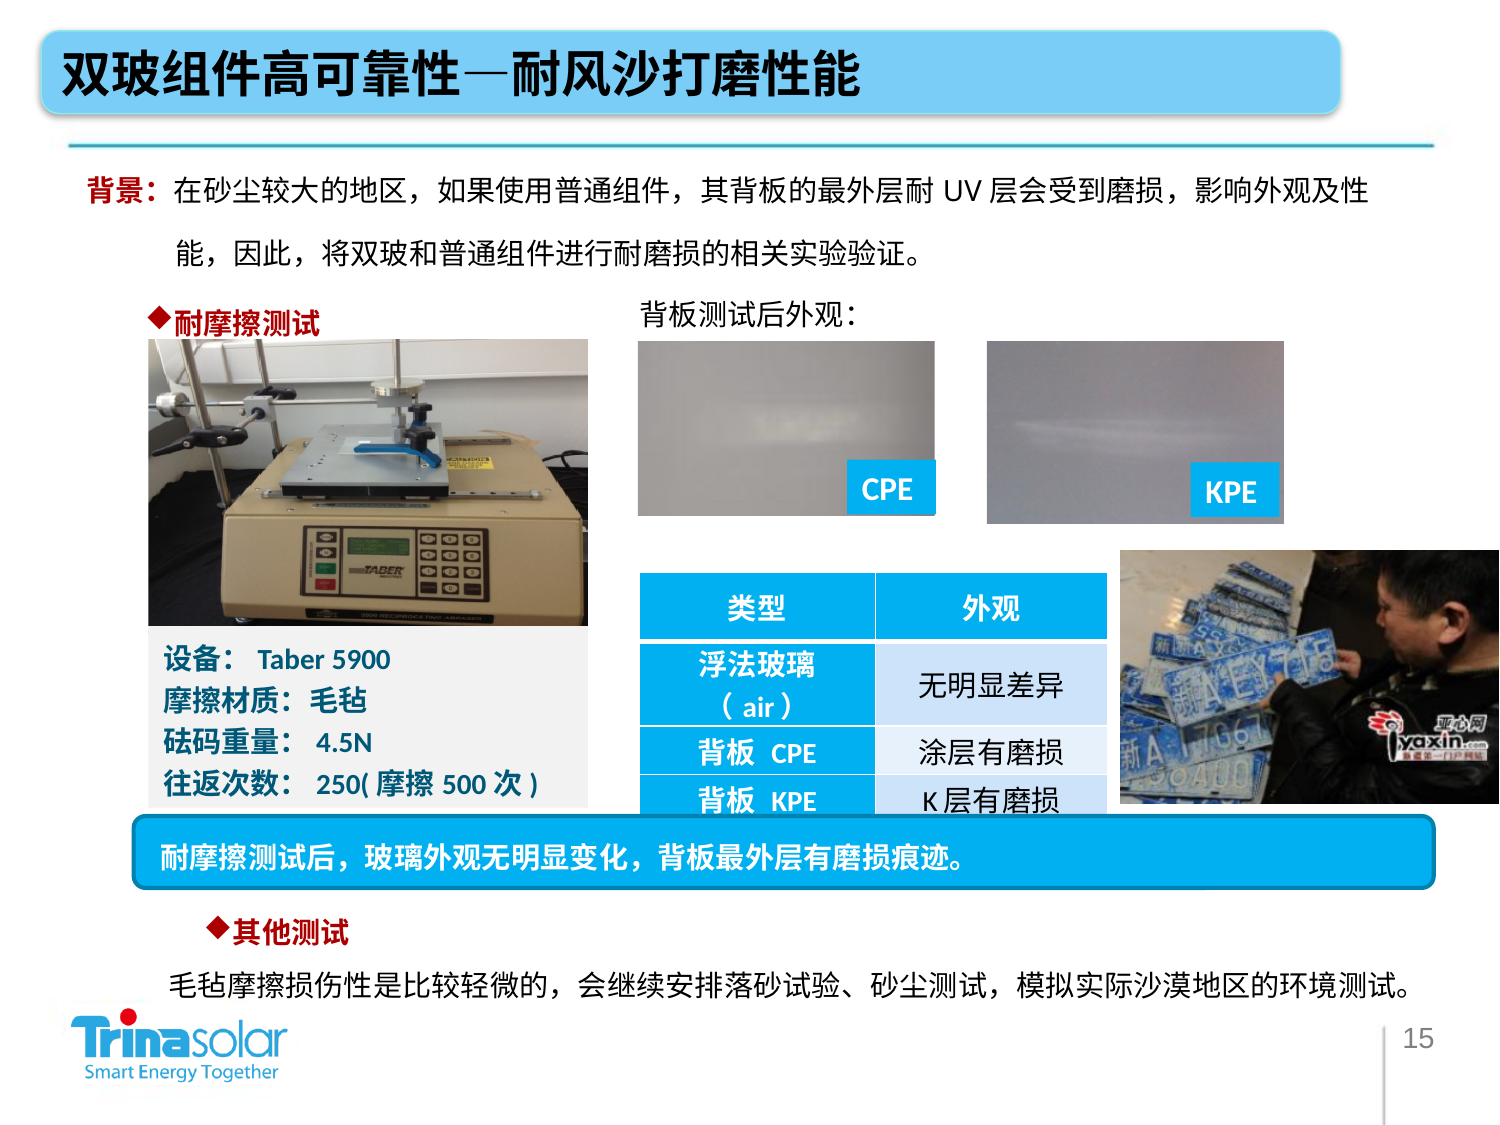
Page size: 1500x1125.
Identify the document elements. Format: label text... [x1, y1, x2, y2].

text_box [133, 815, 1434, 889]
table_cell K层有磨损 [876, 775, 1107, 813]
table_cell 浮法玻璃（air） [640, 644, 875, 725]
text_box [986, 341, 1285, 524]
text_box 设备：Taber 5900 摩擦材质：毛毡 砝码重量：4.5N 往返次数：250(摩擦500次) [148, 645, 588, 808]
picture [0, 0, 1500, 1125]
list 背景：在砂尘较大的地区，如果使用普通组件，其背板的最外层耐UV层会受到磨损，影响外观及性能，因此，将双玻和普通组件进行耐磨损的相关实验验证。 耐摩擦测试 [70, 138, 1438, 994]
slide_number 15 [1387, 1012, 1500, 1073]
table_cell 涂层有磨损 [876, 727, 1107, 774]
text_box 双玻组件高可靠性—耐风沙打磨性能 [41, 30, 1341, 114]
table_cell 背板 KPE [640, 775, 875, 813]
table_header 类型 [640, 573, 875, 639]
text_box 其他测试 毛毡摩擦损伤性是比较轻微的，会继续安排落砂试验、砂尘测试，模拟实际沙漠地区的环境测试。 [94, 889, 1456, 1010]
table_cell 无明显差异 [876, 644, 1107, 725]
table_cell 背板 CPE [640, 727, 875, 774]
text_box 背板测试后外观： [624, 289, 1191, 339]
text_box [637, 341, 937, 516]
table_header 外观 [876, 573, 1107, 639]
